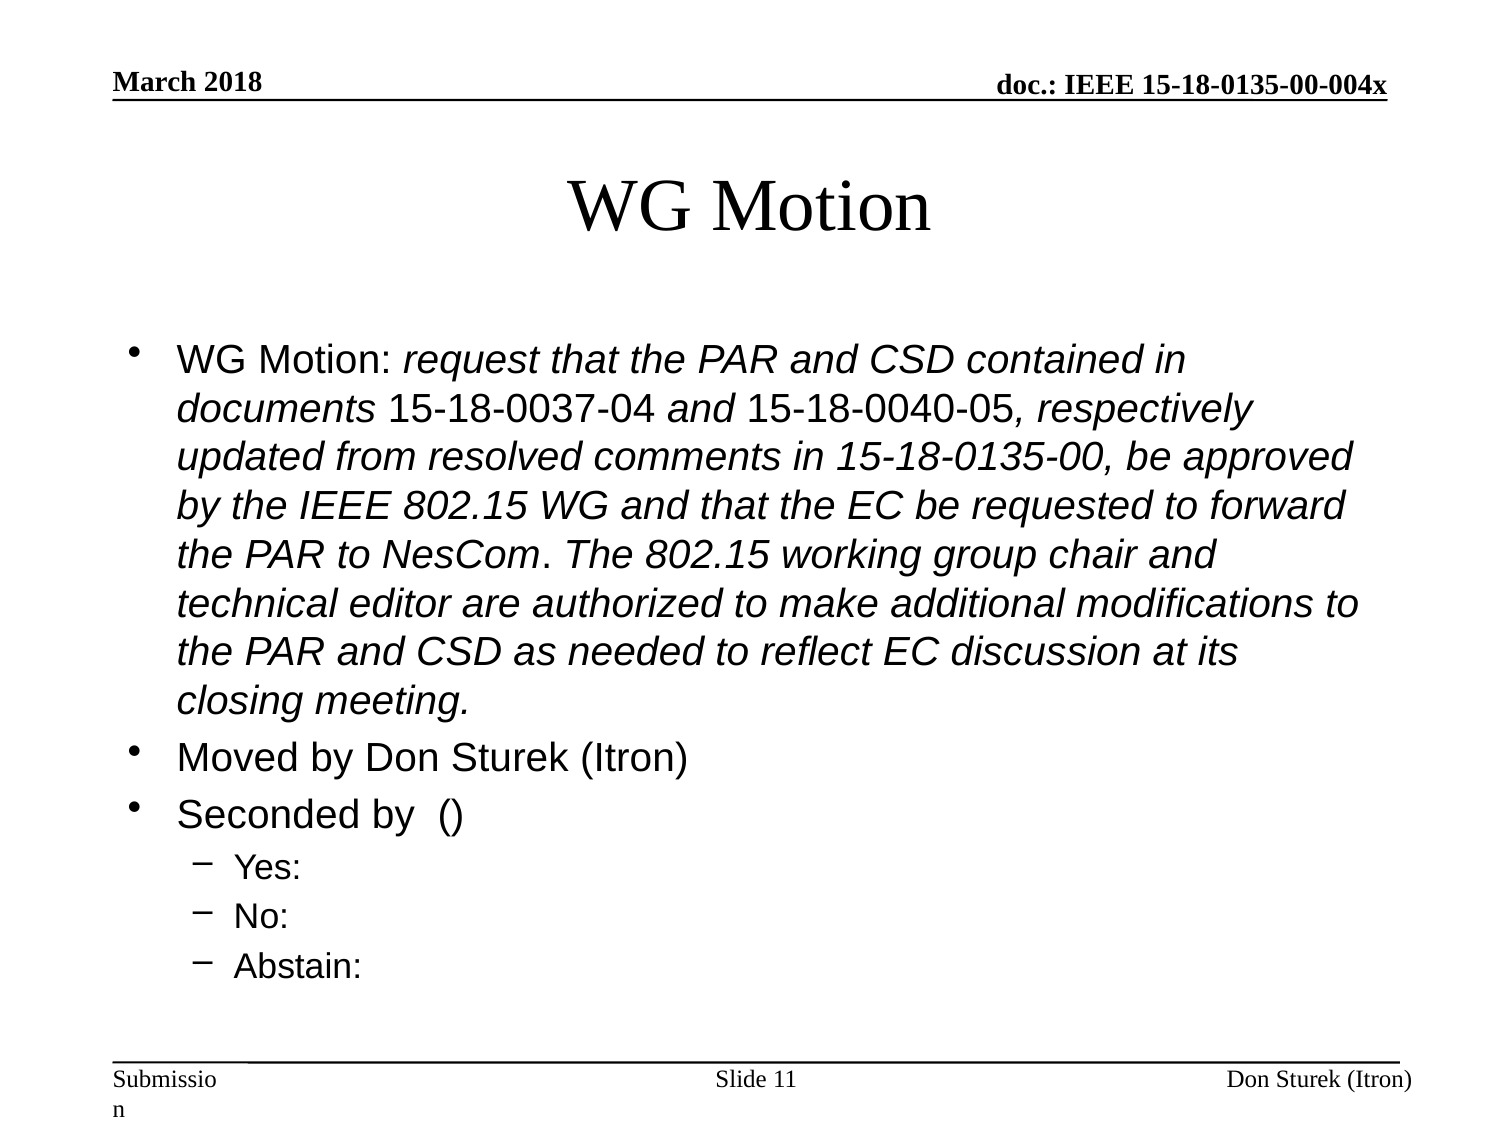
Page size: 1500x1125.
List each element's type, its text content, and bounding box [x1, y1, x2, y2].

slide_number Slide 11 [712, 1062, 800, 1093]
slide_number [112, 62, 375, 98]
list WG Motion: request that the PAR and CSD contained in documents 15-18-0037-04 and 15-18-0040-05, respectively updated from resolved comments in 15-18-0135-00, be approved by the IEEE 802.15 WG and that the EC be requested to forward the PAR to NesCom. The 802.15 working group chair and technical editor are authorized to make additional modifications to the PAR and CSD as needed to reflect EC discussion at its closing meeting. Moved by Don Sturek (Itron) Seconded by () Yes: No: Abstain: [112, 324, 1388, 1000]
title WG Motion [112, 112, 1388, 288]
footer Don Sturek (Itron) [900, 1062, 1413, 1093]
